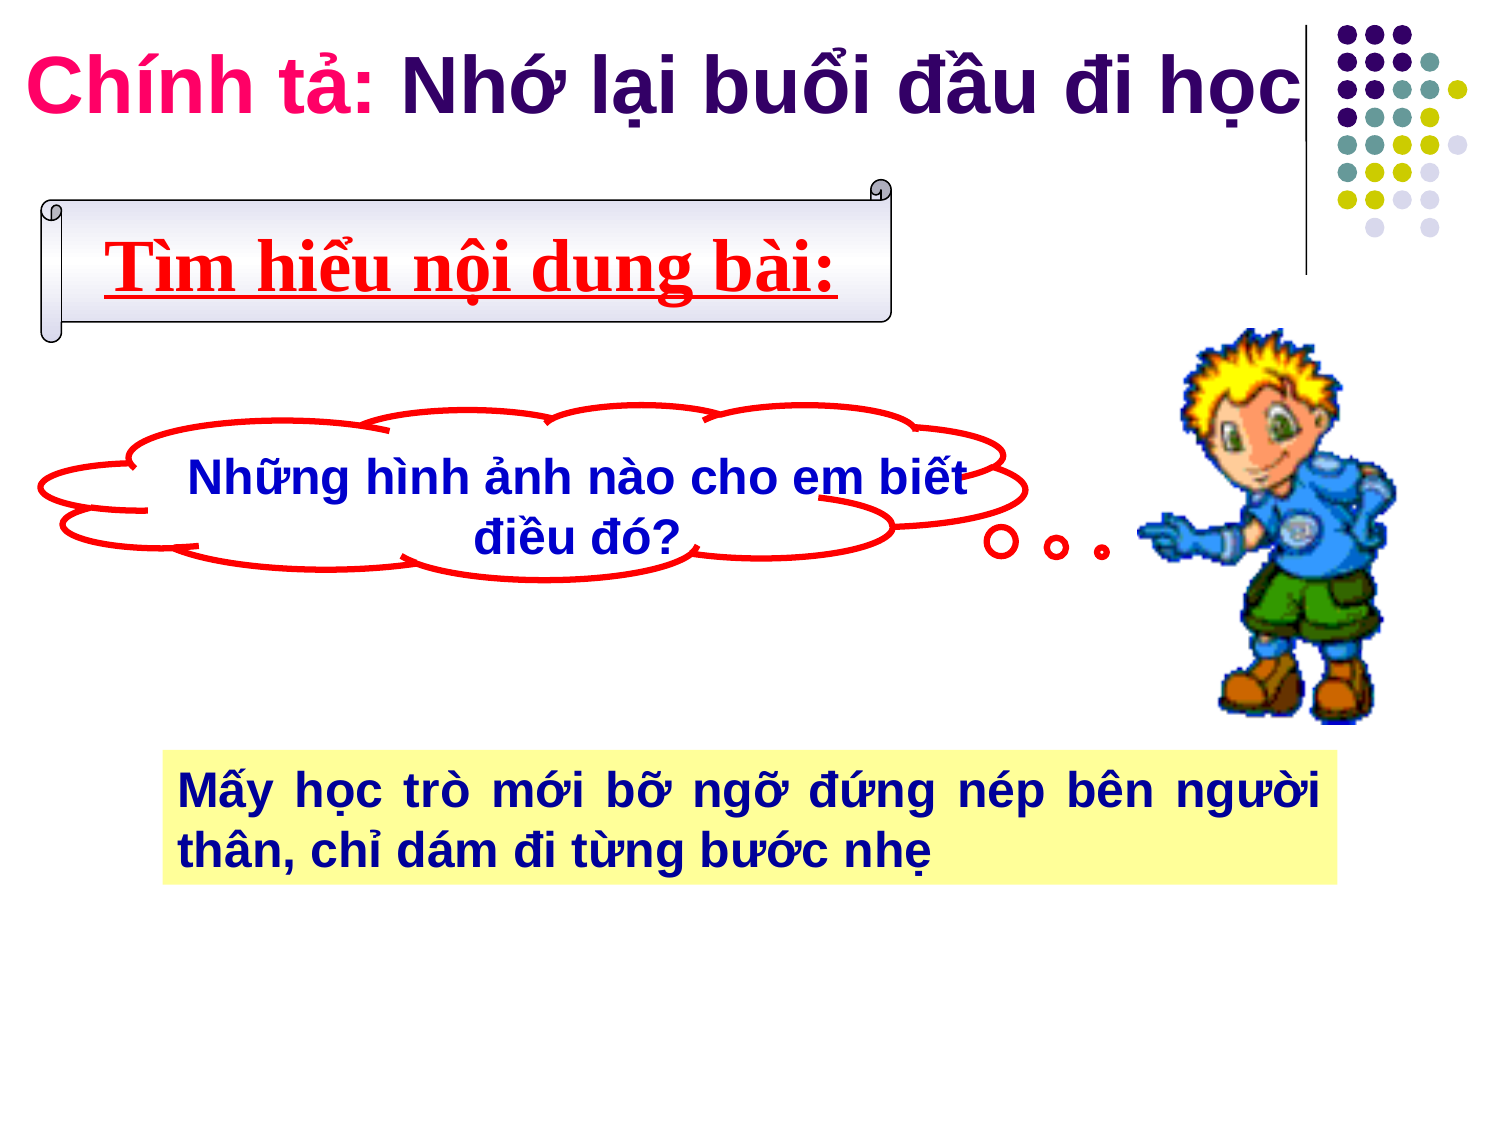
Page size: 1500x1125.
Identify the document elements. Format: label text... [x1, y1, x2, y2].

text_box [40, 405, 977, 549]
text_box [994, 444, 1026, 513]
text_box [453, 573, 635, 581]
picture [1137, 328, 1401, 725]
text_box Tìm hiểu nội dung bài: [41, 179, 892, 343]
title Chính tả: Nhớ lại buổi đầu đi học [10, 34, 1362, 128]
text_box Những hình ảnh nào cho em biết điều đó? [162, 437, 994, 573]
text_box [1046, 537, 1067, 558]
text_box [1097, 547, 1107, 558]
text_box Mấy học trò mới bỡ ngỡ đứng nép bên người thân, chỉ dám đi từng bước nhẹ [162, 749, 1338, 885]
text_box [994, 527, 1016, 557]
